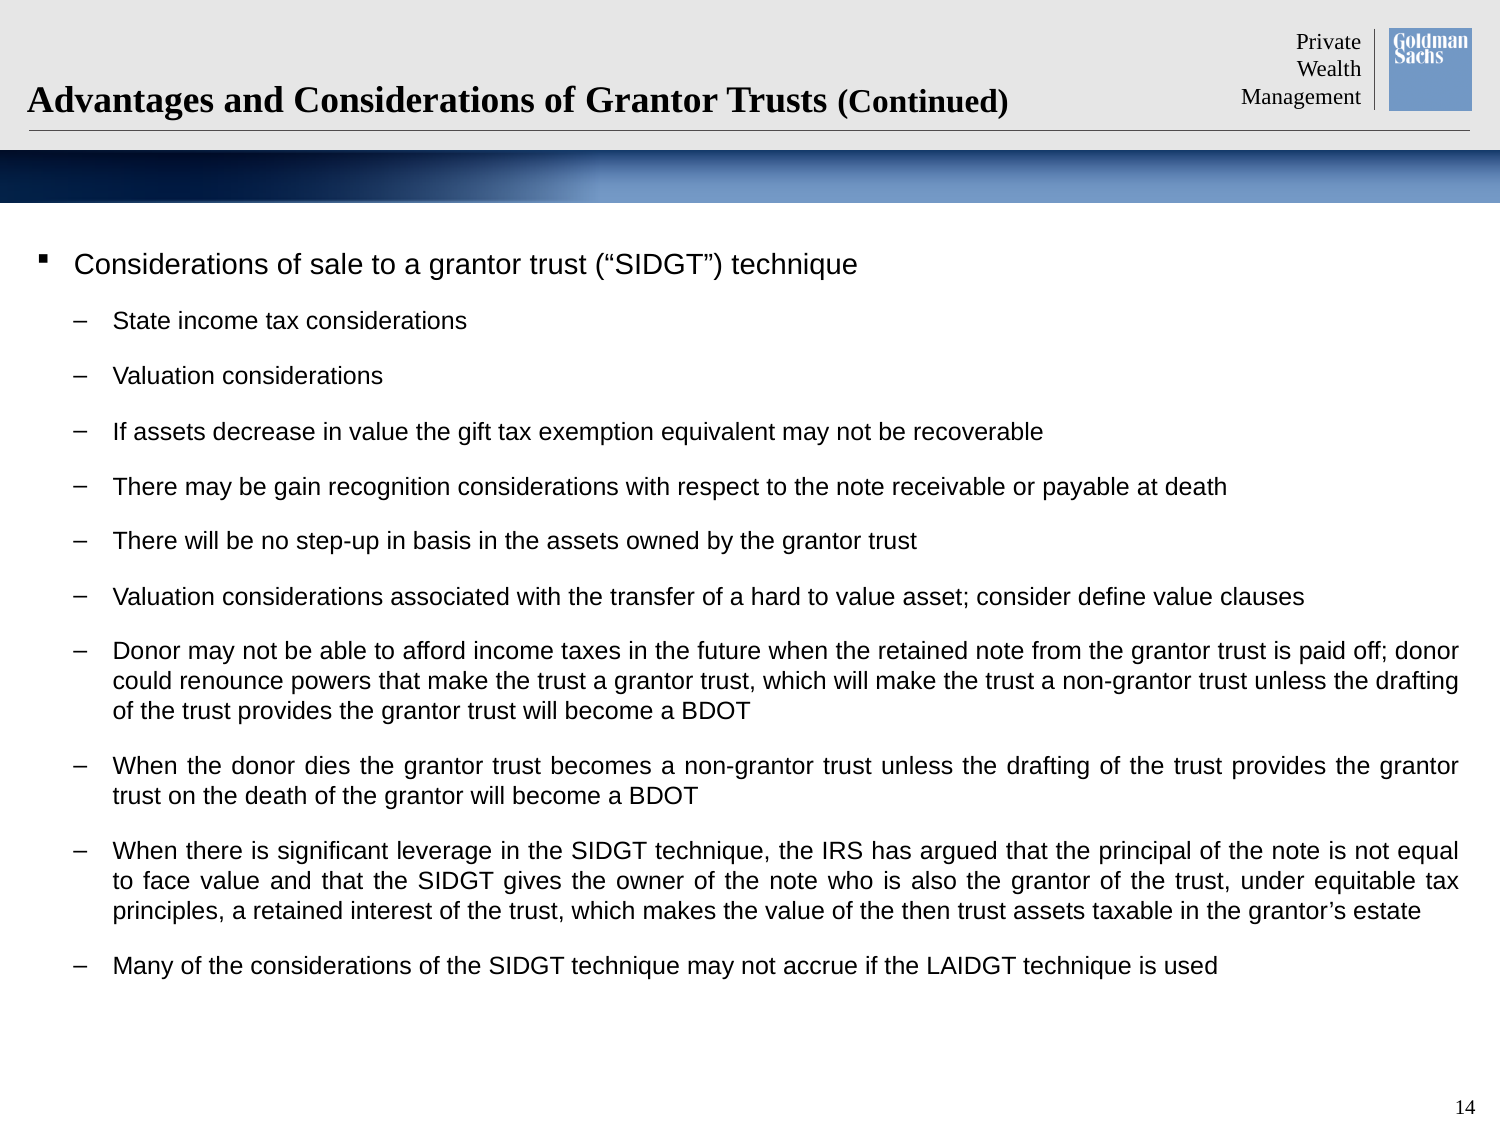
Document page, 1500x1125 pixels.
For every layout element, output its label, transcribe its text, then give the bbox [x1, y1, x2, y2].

slide_number 13 [1429, 1093, 1476, 1125]
picture [1389, 28, 1472, 111]
list Considerations of sale to a grantor trust (“SIDGT”) technique State income tax considerations Valuation considerations If assets decrease in value the gift tax exemption equivalent may not be recoverable There may be gain recognition considerations with respect to the note receivable or payable at death There will be no step-up in basis in the assets owned by the grantor trust Valuation considerations associated with the transfer of a hard to value asset; consider define value clauses Donor may not be able to afford income taxes in the future when the retained note from the grantor trust is paid off; donor could renounce powers that make the trust a grantor trust, which will make the trust a non-grantor trust unless the drafting of the trust provides the grantor trust will become a BDOT When the donor dies the grantor trust becomes a non-grantor trust unless the drafting of the trust provides the grantor trust on the death of the grantor will become a BDOT When there is significant leverage in the SIDGT technique, the IRS has argued that the principal of the note is not equal to face value and that the SIDGT gives the owner of the note who is also the grantor of the trust, under equitable tax principles, a retained interest of the trust, which makes the value of the then trust assets taxable in the grantor’s estate Many of the considerations of the SIDGT technique may not accrue if the LAIDGT technique is used [29, 237, 1471, 1050]
picture [0, 150, 1500, 203]
title Advantages and Considerations of Grantor Trusts (Continued) [26, 41, 1263, 120]
